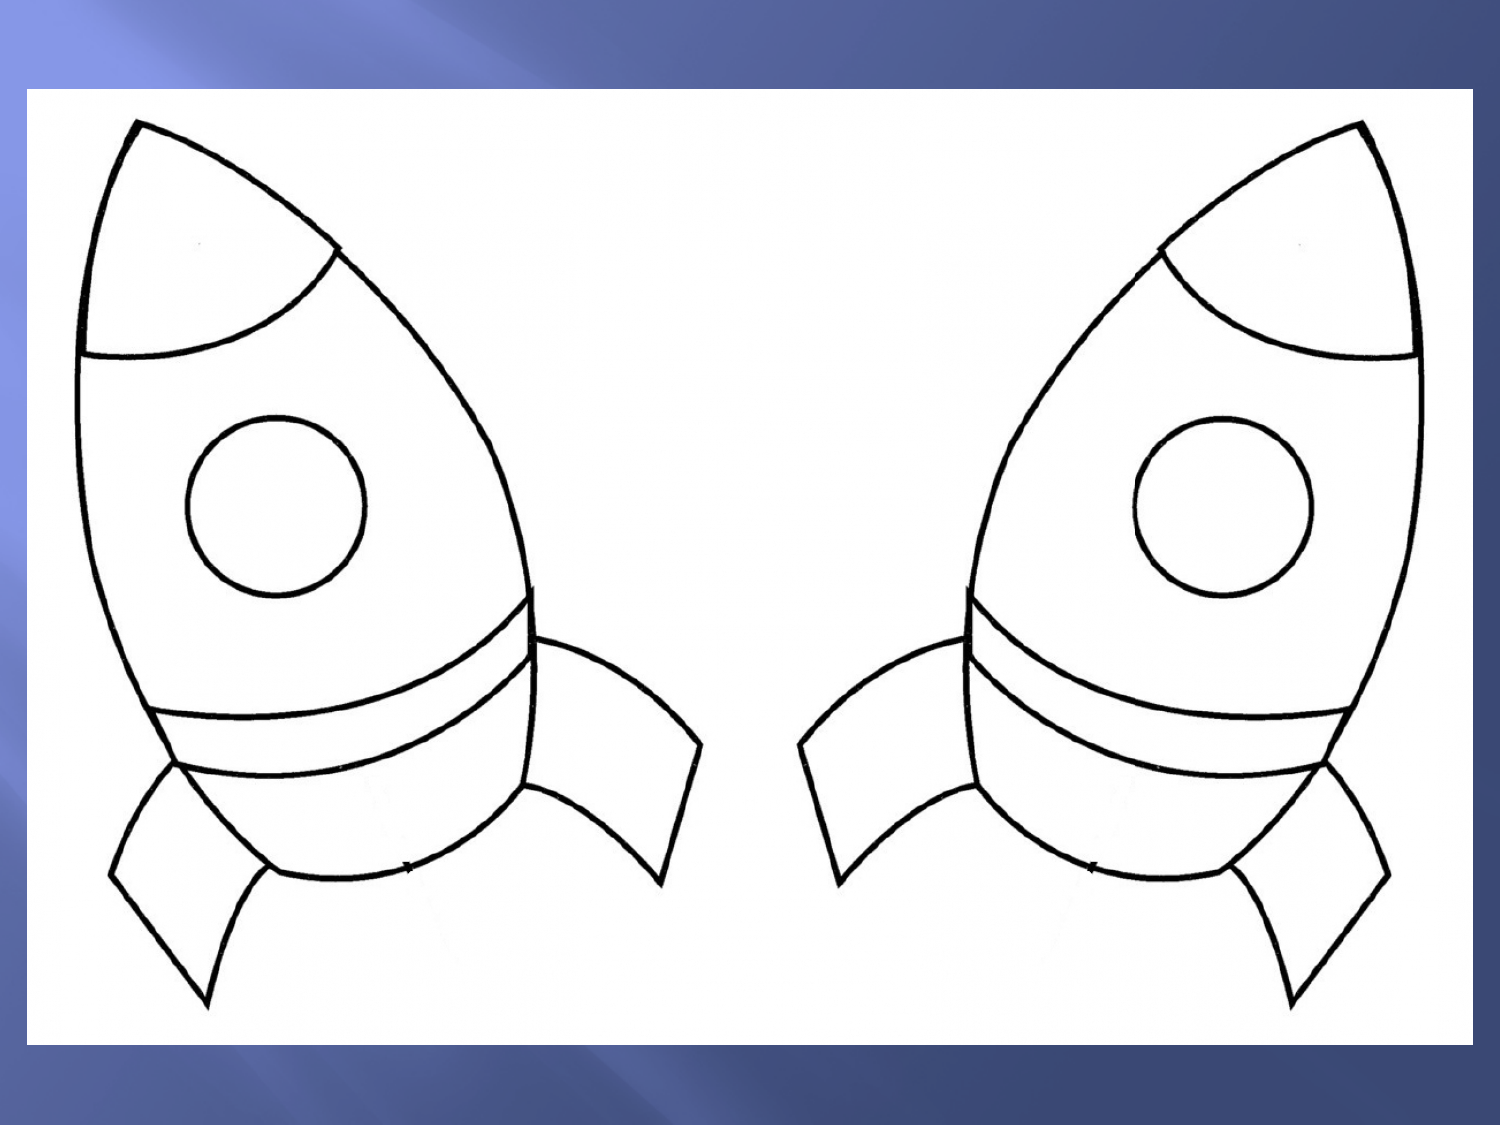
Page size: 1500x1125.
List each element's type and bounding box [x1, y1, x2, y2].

picture [26, 89, 1473, 1046]
